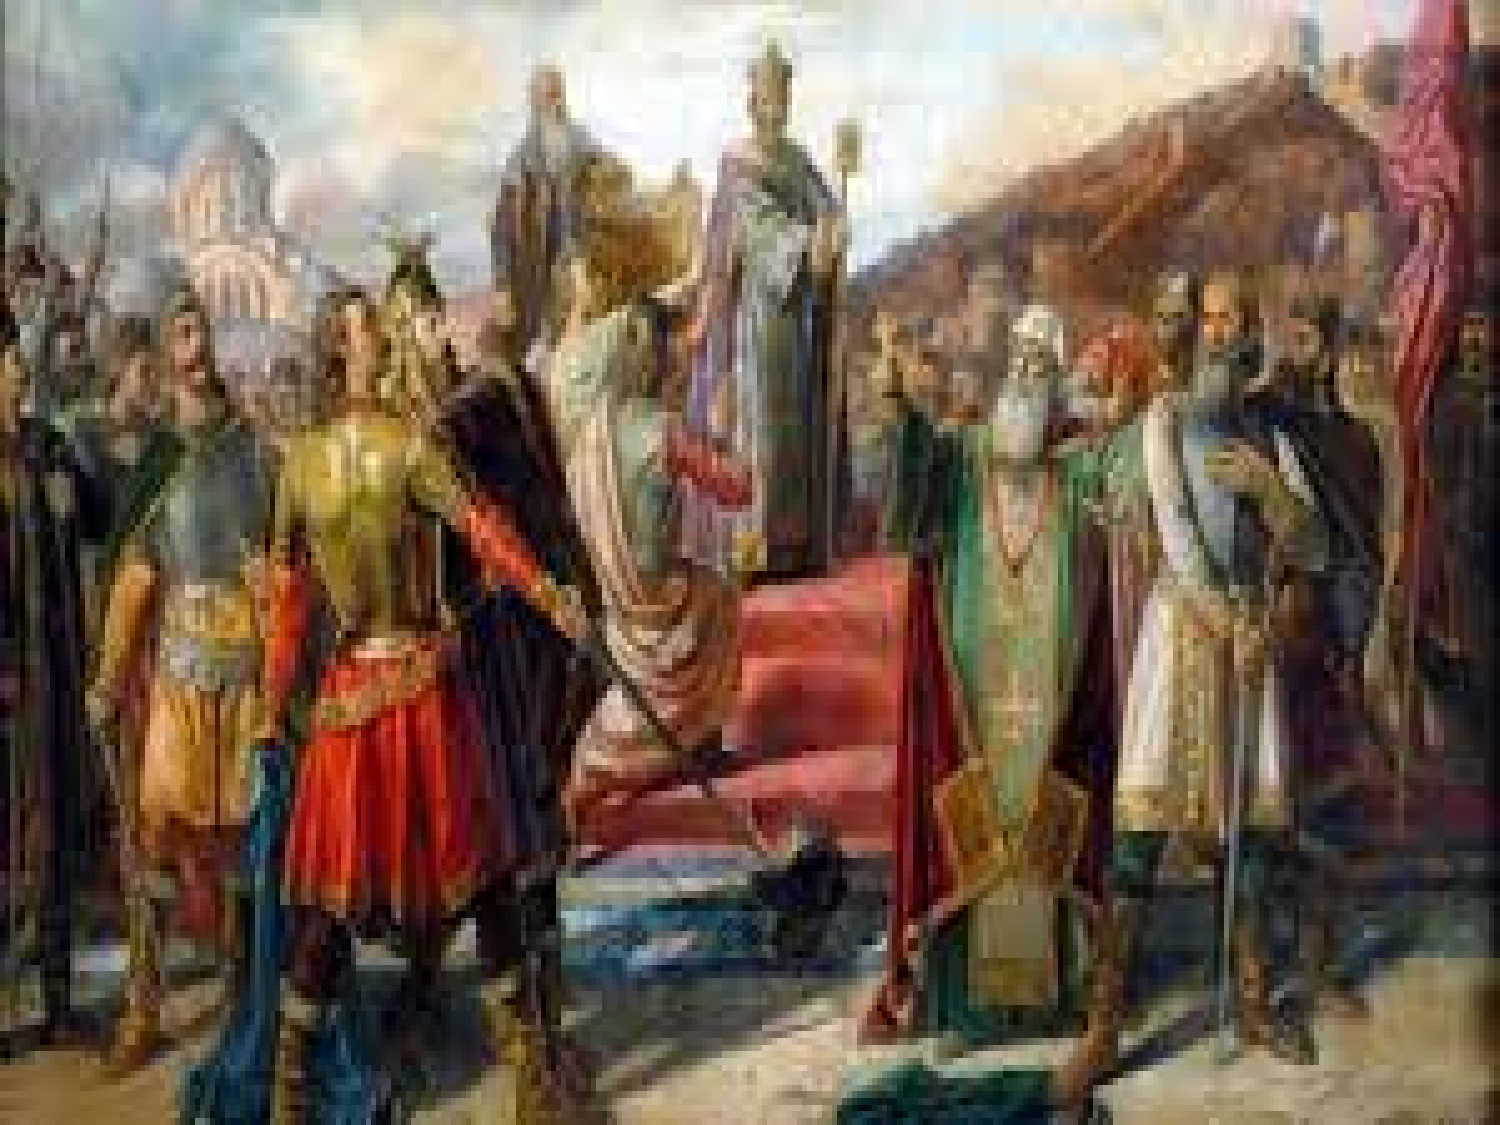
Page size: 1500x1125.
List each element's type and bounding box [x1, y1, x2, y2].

list [0, 0, 1500, 1125]
